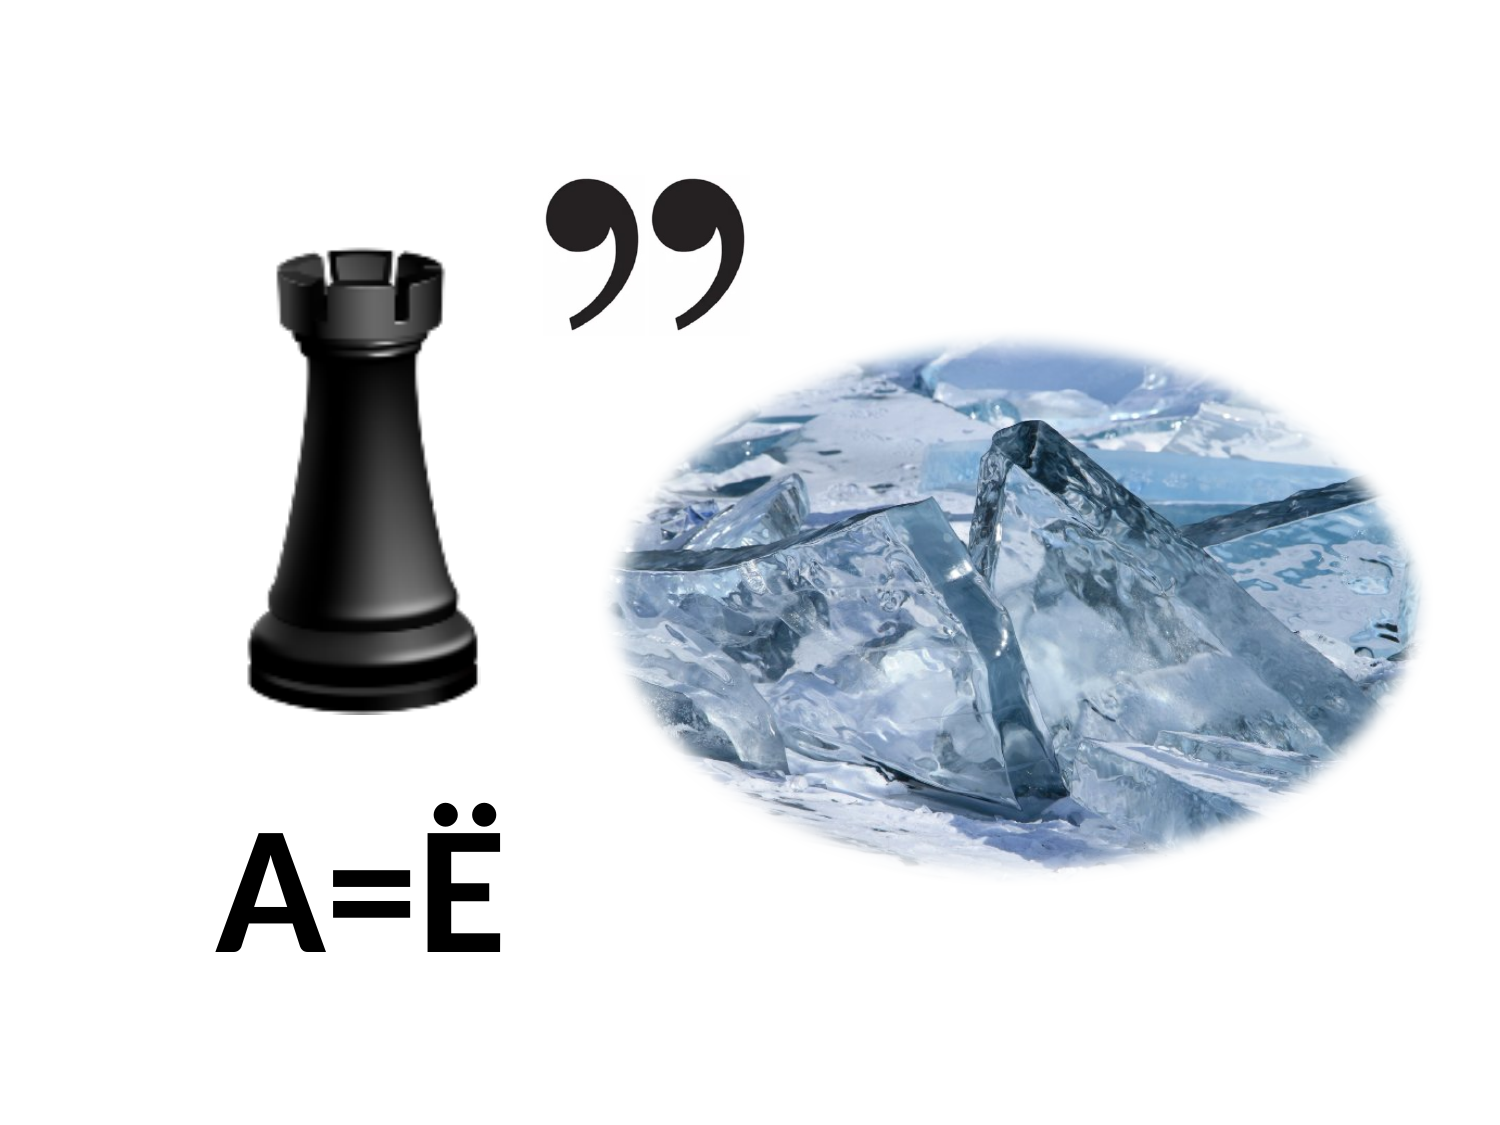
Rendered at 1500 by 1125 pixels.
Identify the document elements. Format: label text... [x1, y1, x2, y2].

picture [538, 175, 1434, 886]
text_box А=Ё [200, 761, 523, 997]
picture [245, 245, 481, 716]
